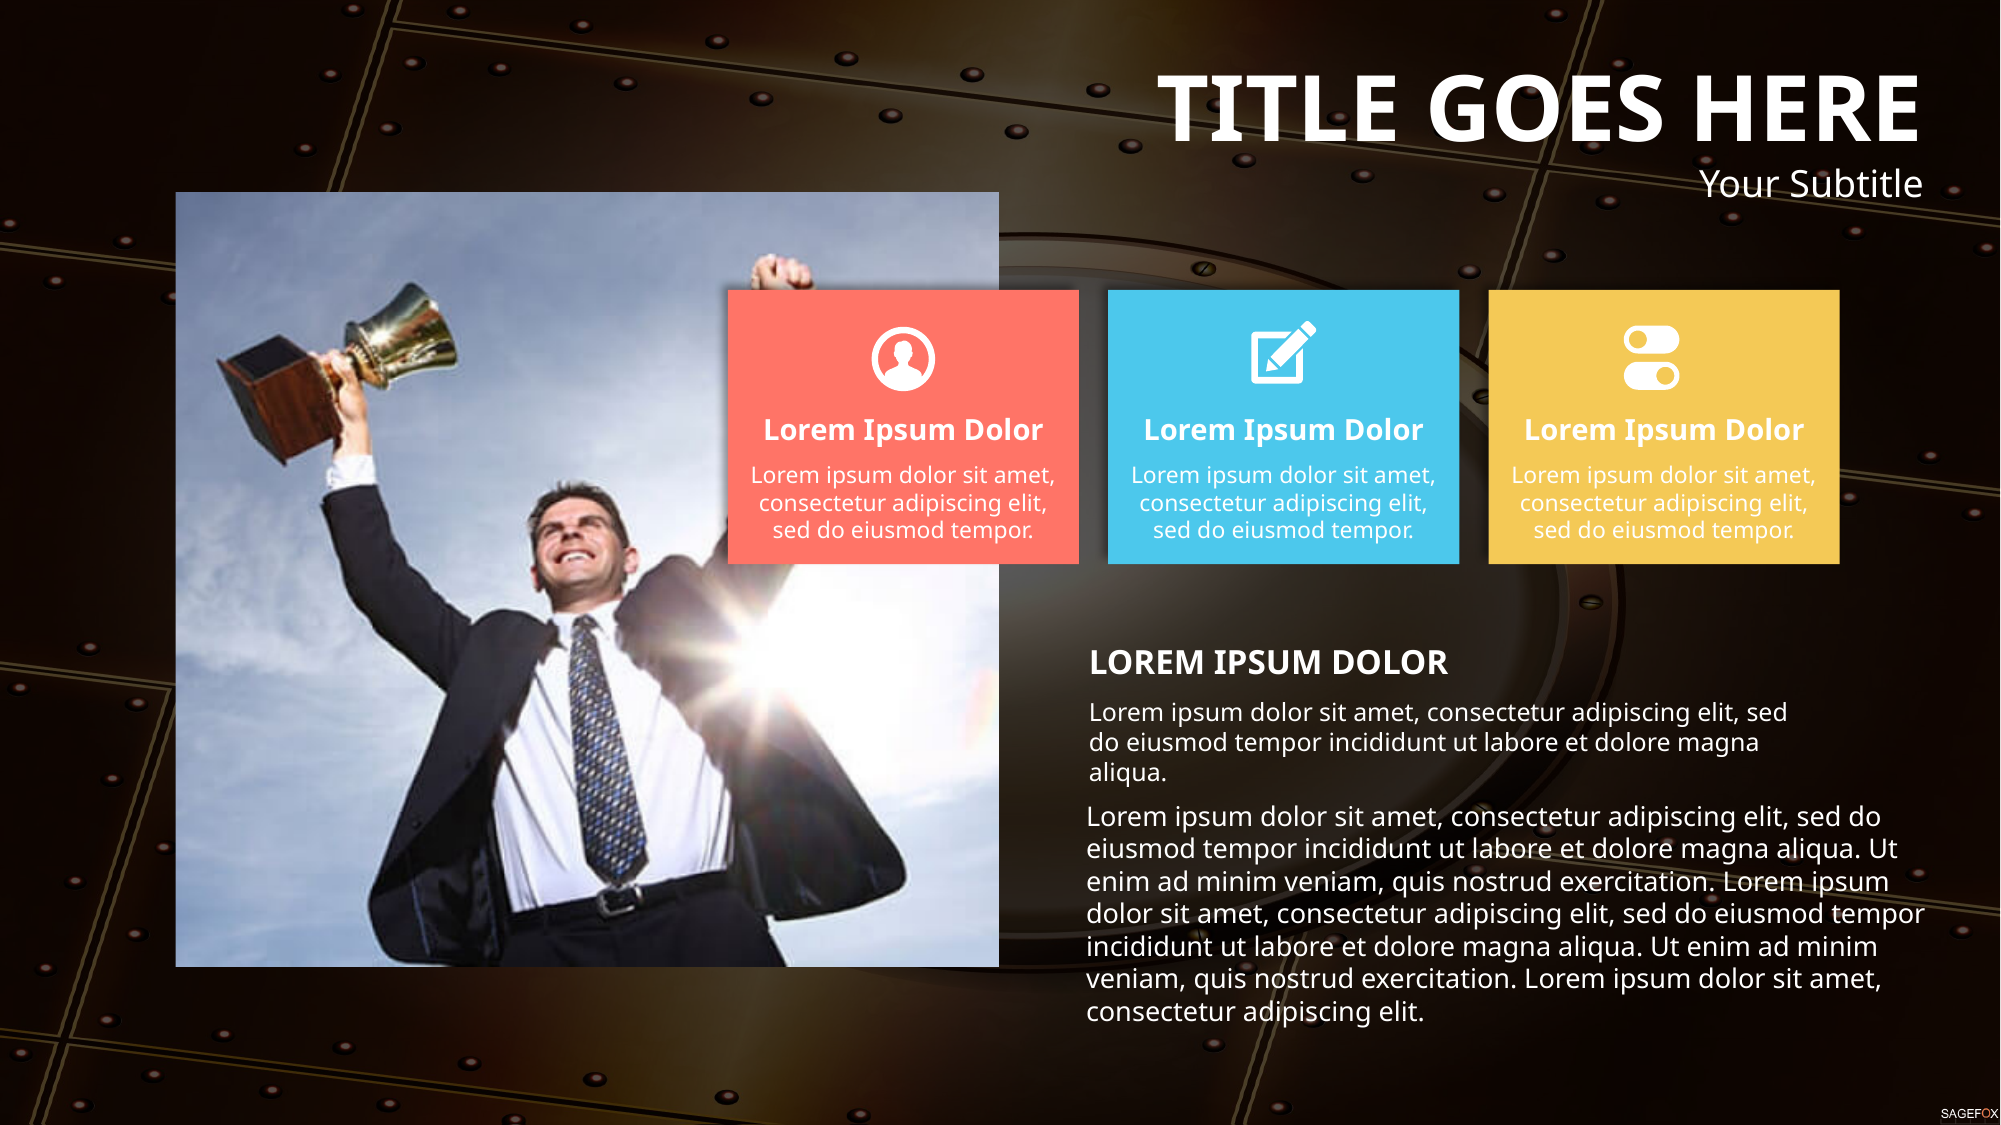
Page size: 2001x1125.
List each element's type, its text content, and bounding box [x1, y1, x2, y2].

text_box Lorem Ipsum Dolor Lorem ipsum dolor sit amet, consectetur adipiscing elit, sed do eiusmod tempor. [1496, 405, 1833, 549]
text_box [1251, 321, 1317, 384]
text_box [1488, 289, 1841, 565]
text_box [1107, 289, 1460, 565]
picture [0, 0, 2001, 1125]
text_box TITLE GOES HERE Your Subtitle [1035, 42, 1939, 212]
text_box [871, 326, 936, 392]
text_box [727, 289, 1080, 565]
text_box Lorem ipsum dolor sit amet, consectetur adipiscing elit, sed do eiusmod tempor incididunt ut labore et dolore magna aliqua. Ut enim ad minim veniam, quis nostrud exercitation. Lorem ipsum dolor sit amet, consectetur adipiscing elit, sed do eiusmod tempor incididunt ut labore et dolore magna aliqua. Ut enim ad minim veniam, quis nostrud exercitation. Lorem ipsum dolor sit amet, consectetur adipiscing elit. [1071, 791, 1969, 1035]
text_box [1623, 325, 1680, 390]
text_box LOREM IPSUM DOLOR Lorem ipsum dolor sit amet, consectetur adipiscing elit, sed do eiusmod tempor incididunt ut labore et dolore magna aliqua. [1078, 636, 1833, 791]
text_box [175, 192, 1000, 967]
text_box Lorem Ipsum Dolor Lorem ipsum dolor sit amet, consectetur adipiscing elit, sed do eiusmod tempor. [1115, 405, 1452, 549]
text_box Lorem Ipsum Dolor Lorem ipsum dolor sit amet, consectetur adipiscing elit, sed do eiusmod tempor. [735, 405, 1072, 549]
